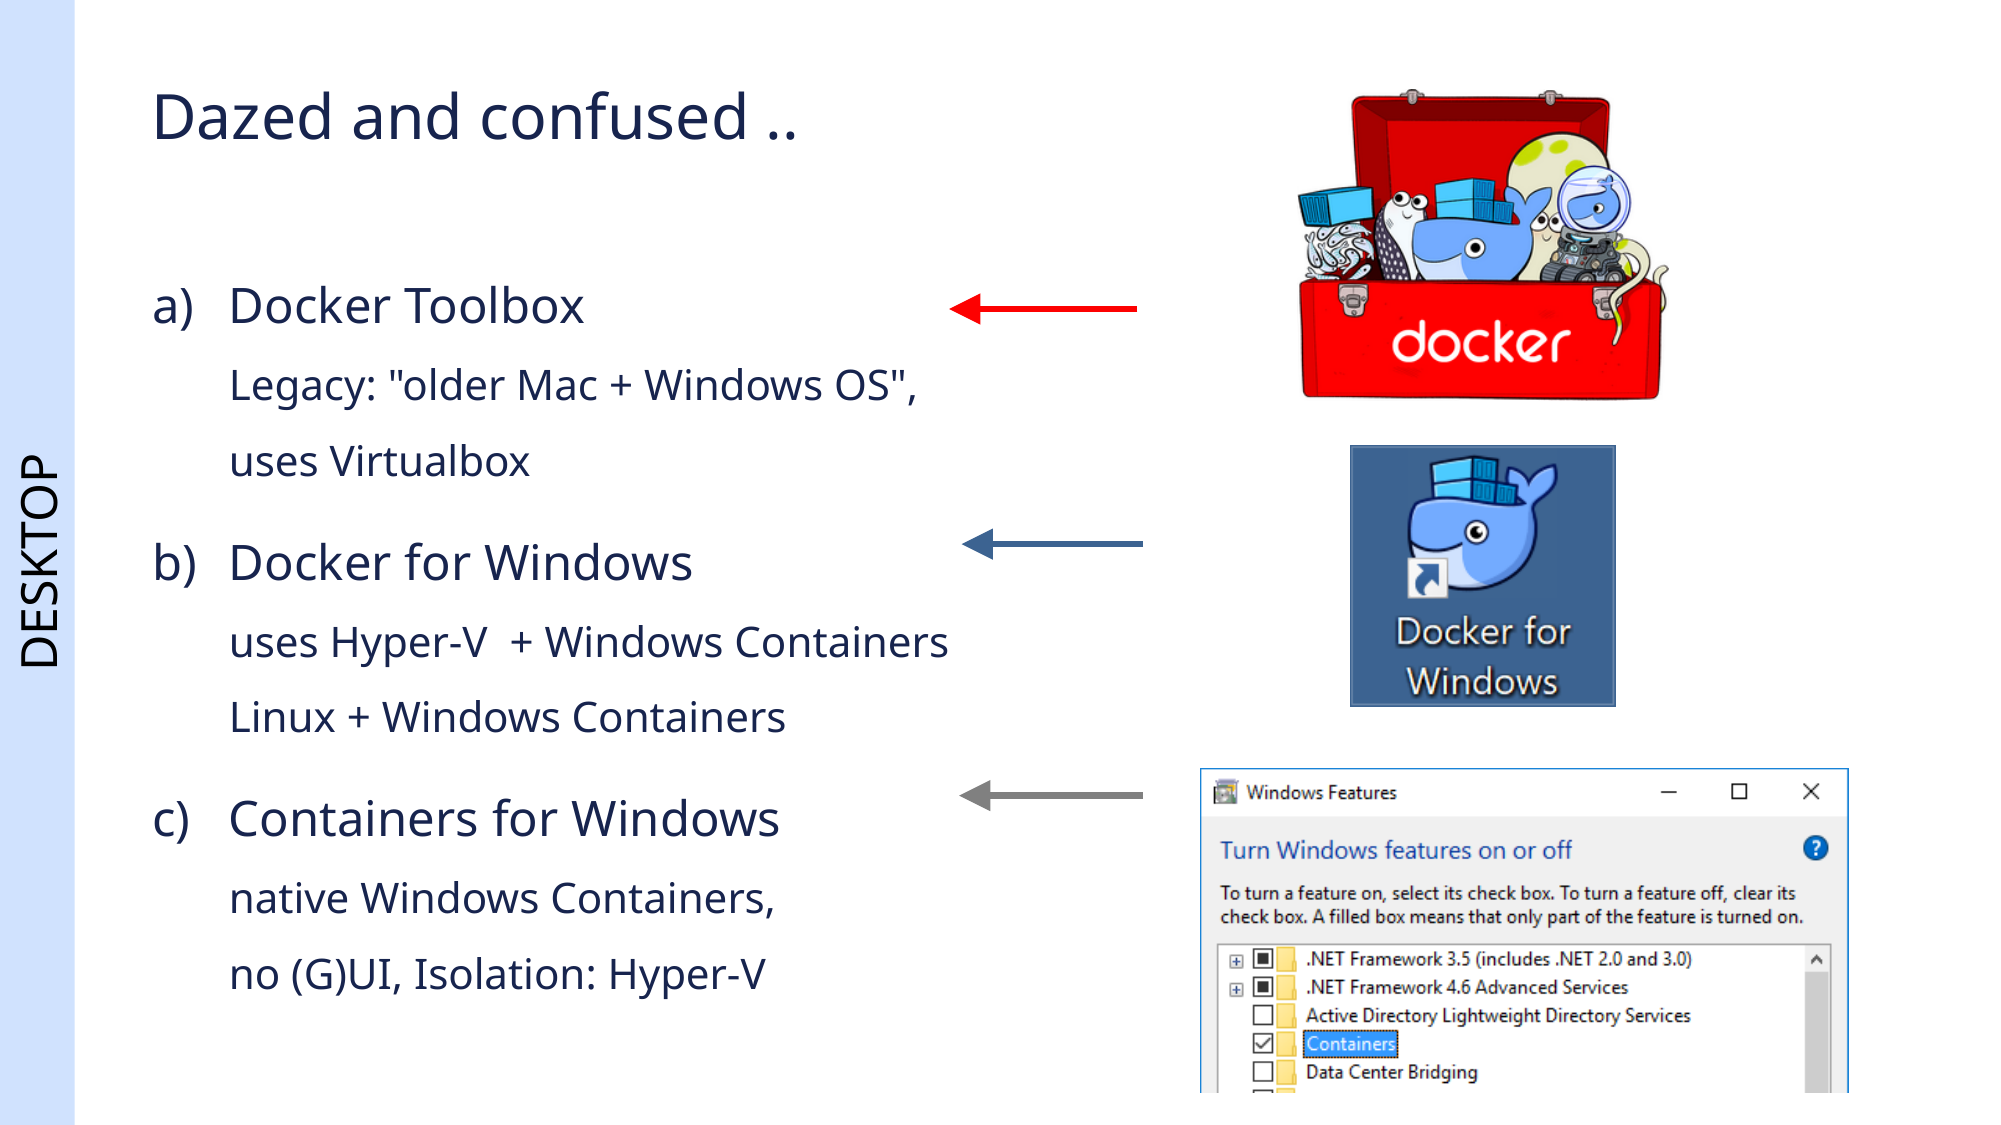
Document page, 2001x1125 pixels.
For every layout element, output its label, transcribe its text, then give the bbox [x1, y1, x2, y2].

text_box DESKTOP [0, 0, 75, 1125]
picture [1349, 445, 1616, 707]
title Dazed and confused .. [135, 72, 1861, 167]
picture [1297, 89, 1669, 401]
picture [1199, 768, 1849, 1093]
list Docker Toolbox Legacy: "older Mac + Windows OS", uses Virtualbox Docker for Windows uses Hyper-V + Windows Containers Linux + Windows Containers Containers for Windows native Windows Containers, no (G)UI, Isolation: Hyper-V [137, 238, 1863, 1014]
